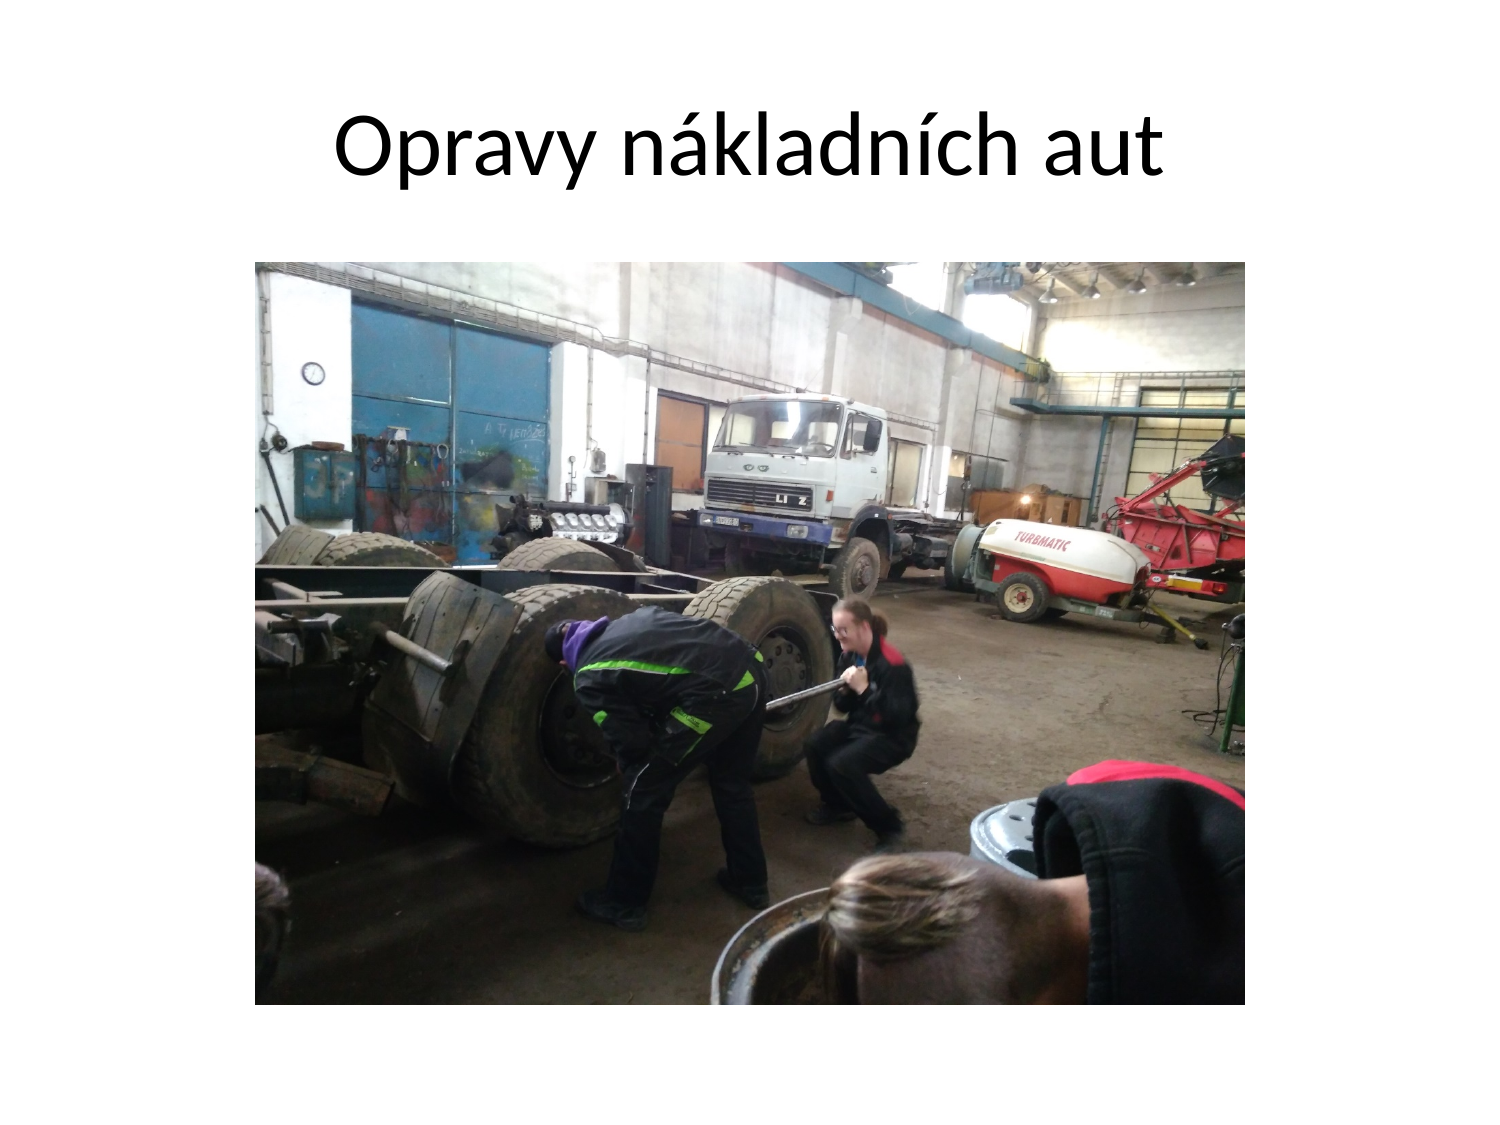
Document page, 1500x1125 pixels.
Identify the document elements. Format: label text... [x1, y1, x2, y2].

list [254, 262, 1246, 1006]
title Opravy nákladních aut [75, 45, 1425, 233]
